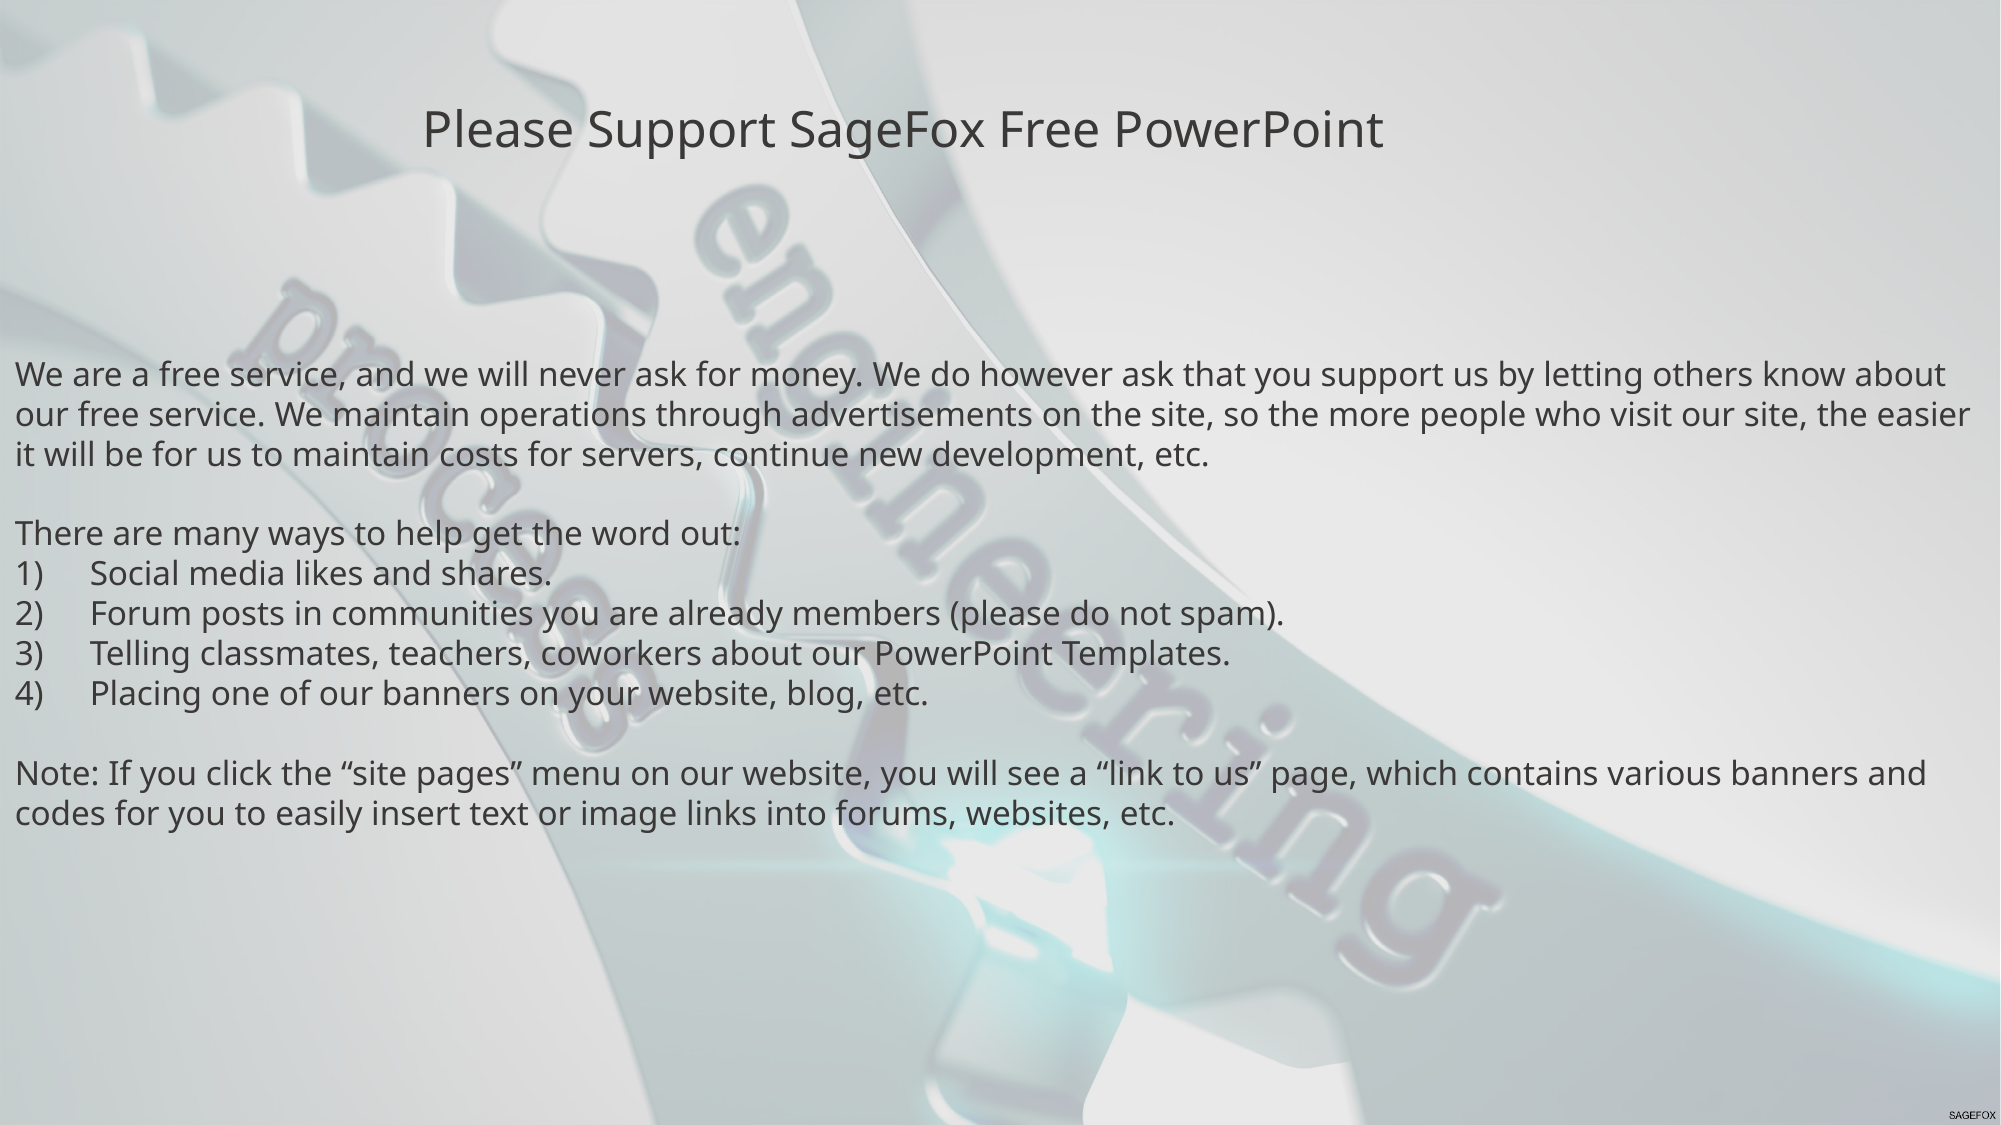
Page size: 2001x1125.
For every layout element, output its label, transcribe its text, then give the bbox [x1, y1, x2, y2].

title Please Support SageFox Free PowerPoint [363, 72, 1444, 190]
text_box We are a free service, and we will never ask for money. We do however ask that you support us by letting others know about our free service. We maintain operations through advertisements on the site, so the more people who visit our site, the easier it will be for us to maintain costs for servers, continue new development, etc. There are many ways to help get the word out: Social media likes and shares. Forum posts in communities you are already members (please do not spam). Telling classmates, teachers, coworkers about our PowerPoint Templates. Placing one of our banners on your website, blog, etc. Note: If you click the “site pages” menu on our website, you will see a “link to us” page, which contains various banners and codes for you to easily insert text or image links into forums, websites, etc. [0, 0, 2000, 1125]
